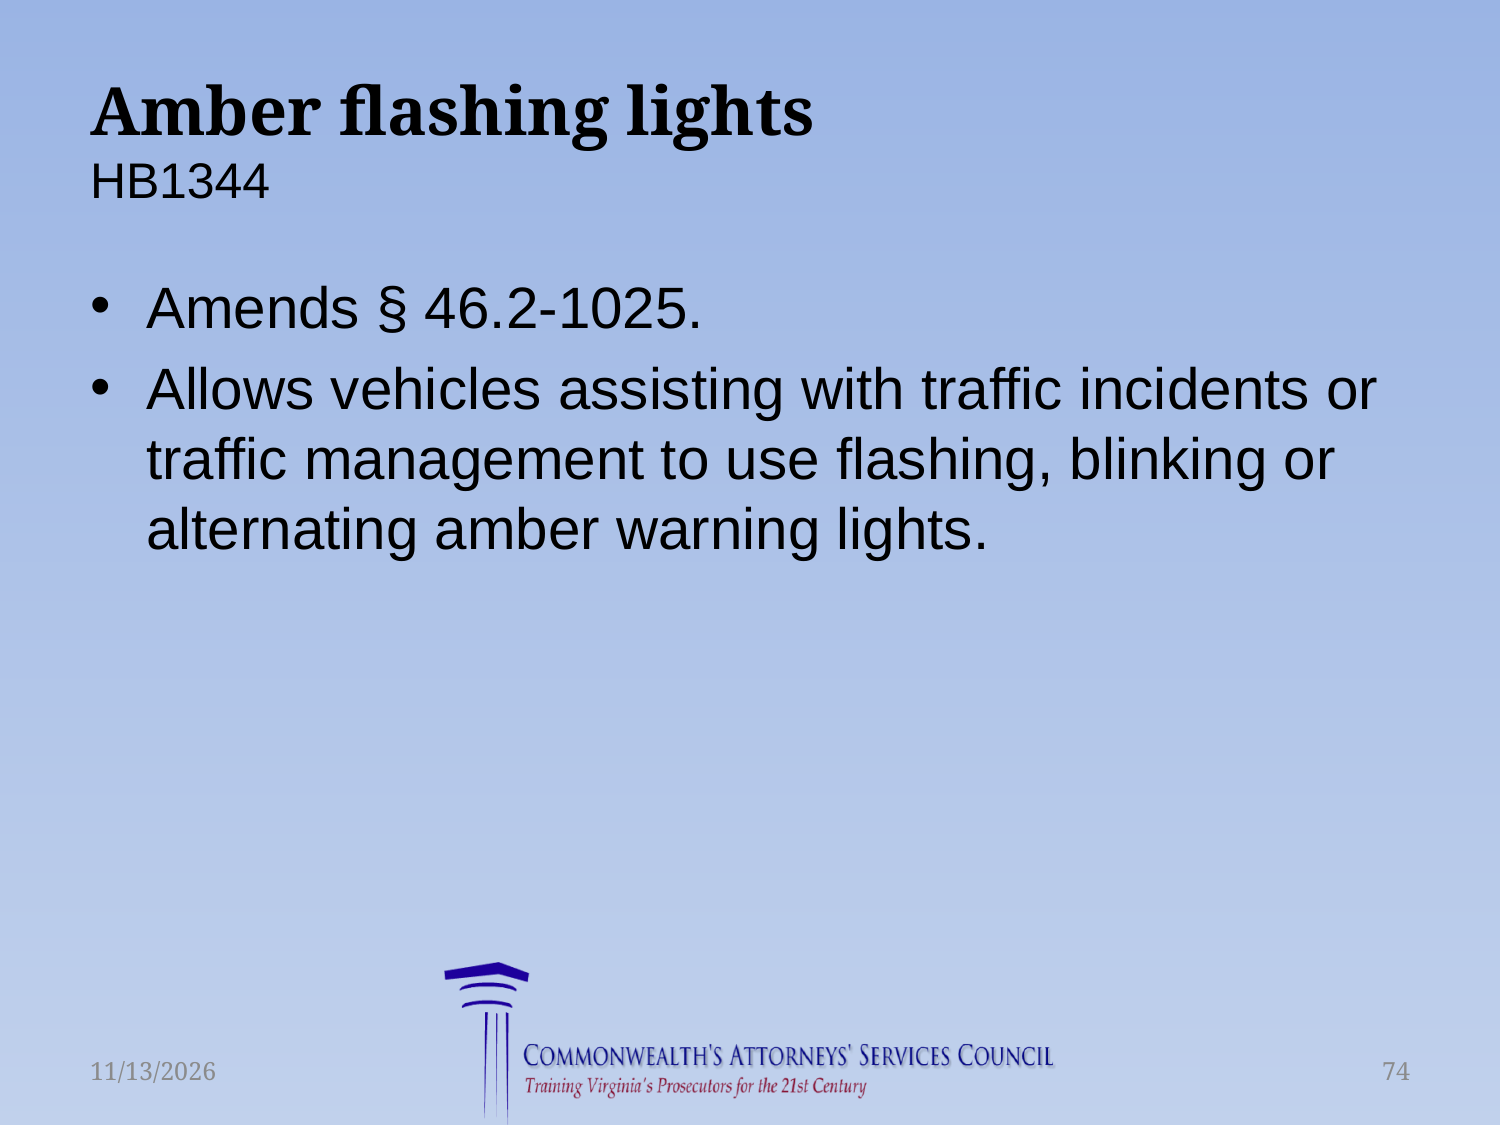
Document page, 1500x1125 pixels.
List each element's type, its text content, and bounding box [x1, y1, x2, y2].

list Amends § 46.2-1025. Allows vehicles assisting with traffic incidents or traffic management to use flashing, blinking or alternating amber warning lights. [75, 262, 1425, 950]
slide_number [75, 1042, 425, 1103]
picture [444, 962, 1056, 1125]
title Amber flashing lights HB1344 [75, 45, 1425, 233]
slide_number 74 [1074, 1042, 1425, 1103]
